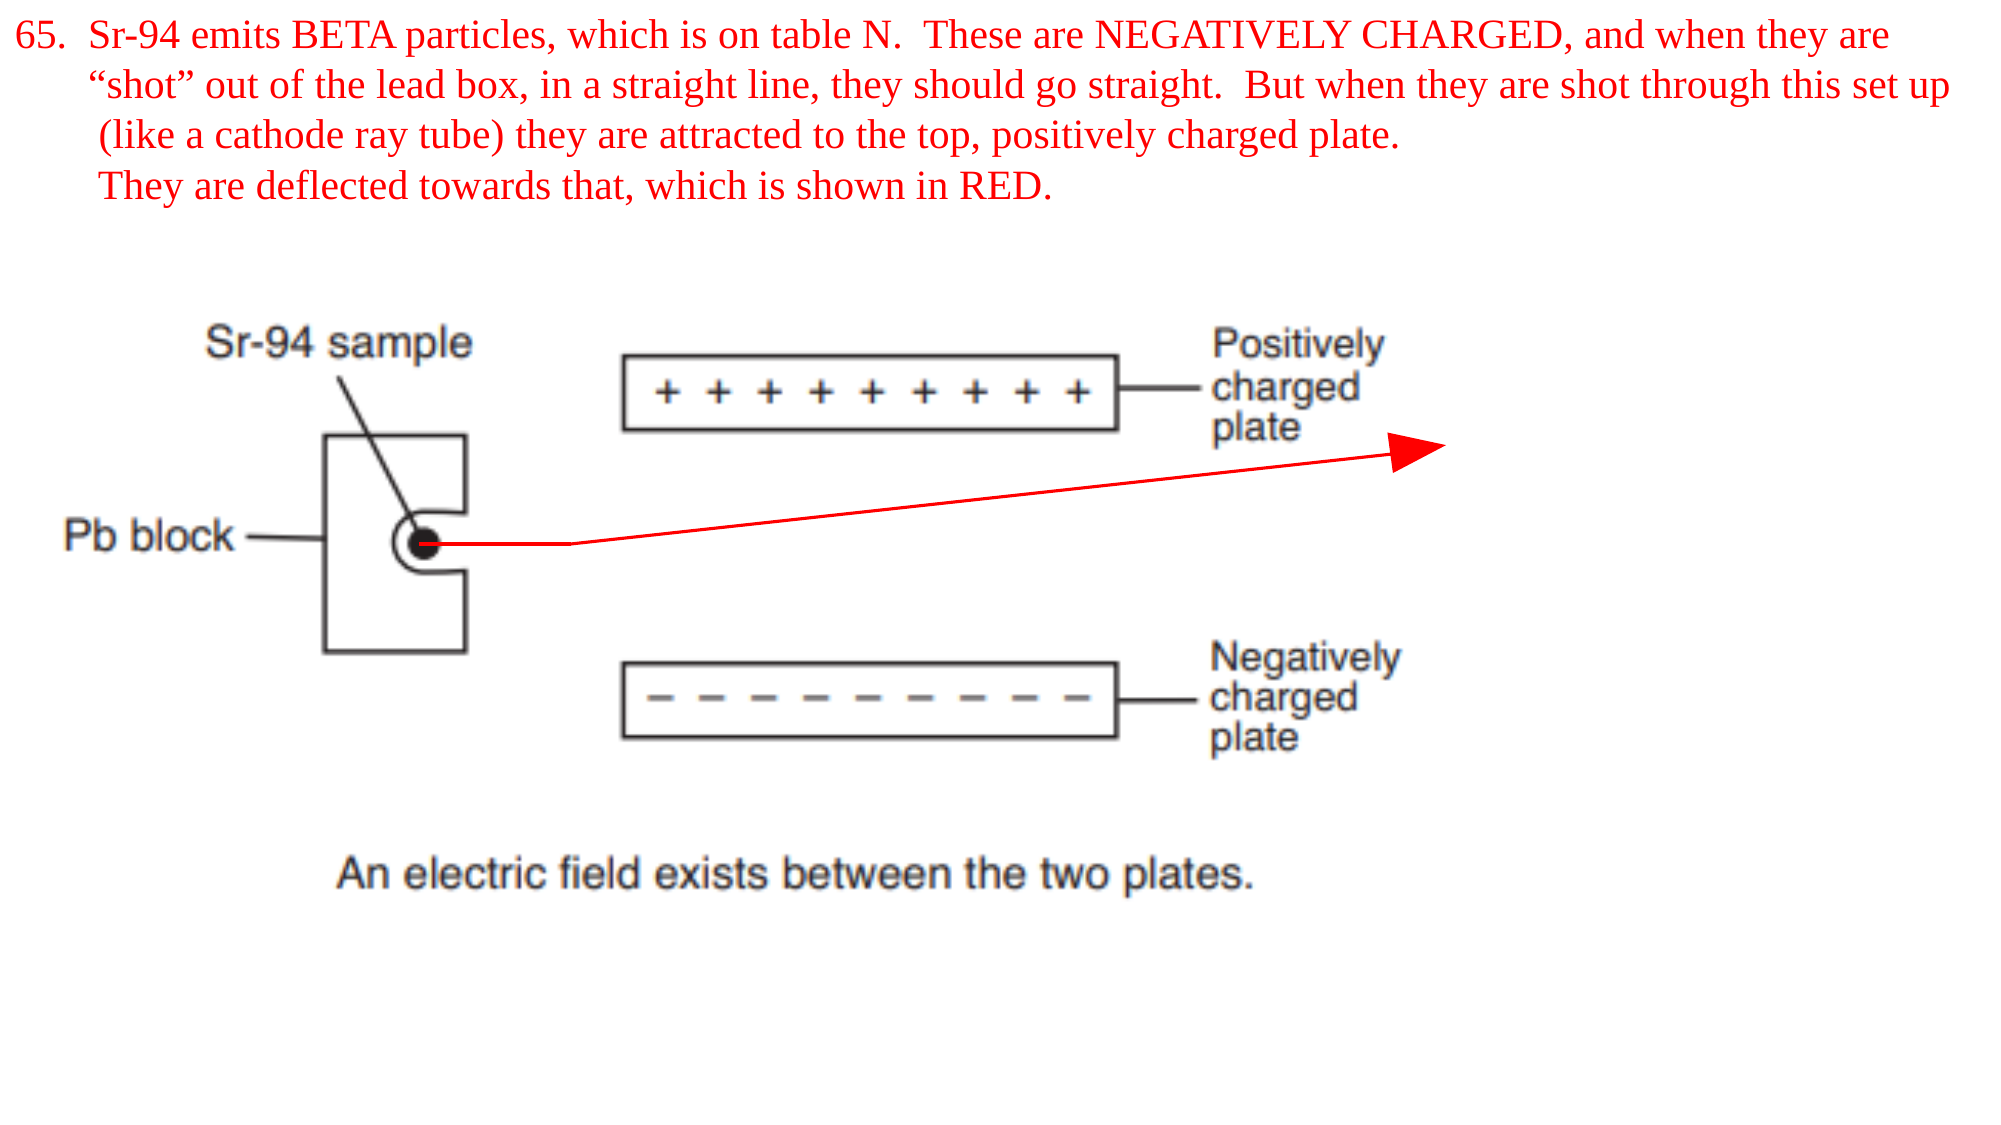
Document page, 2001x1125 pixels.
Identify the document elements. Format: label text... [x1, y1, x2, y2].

picture [25, 170, 1469, 954]
text_box 65. Sr-94 emits BETA particles, which is on table N. These are NEGATIVELY CHARGED, and when they are “shot” out of the lead box, in a straight line, they should go straight. But when they are shot through this set up (like a cathode ray tube) they are attracted to the top, positively charged plate. They are deflected towards that, which is shown in RED. [0, 0, 2000, 215]
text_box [570, 451, 1413, 544]
